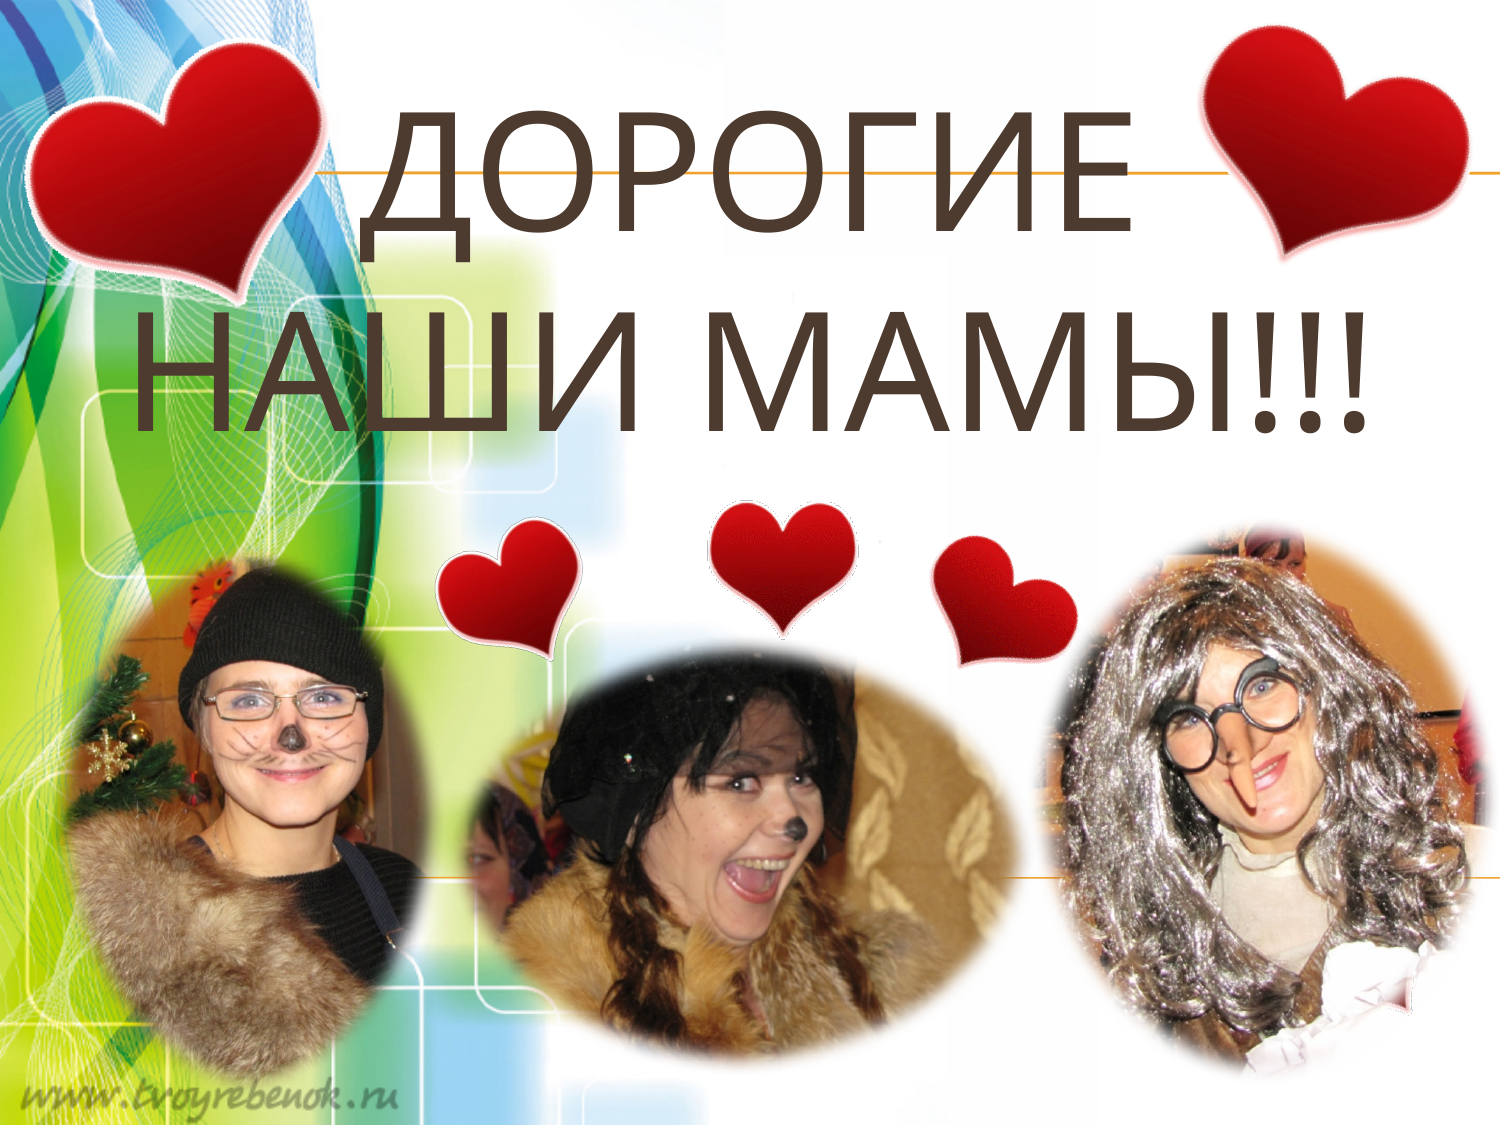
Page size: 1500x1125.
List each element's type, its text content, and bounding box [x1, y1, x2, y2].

title Дорогие наши мамы!!! [105, 58, 1395, 530]
picture [0, 0, 1500, 1125]
